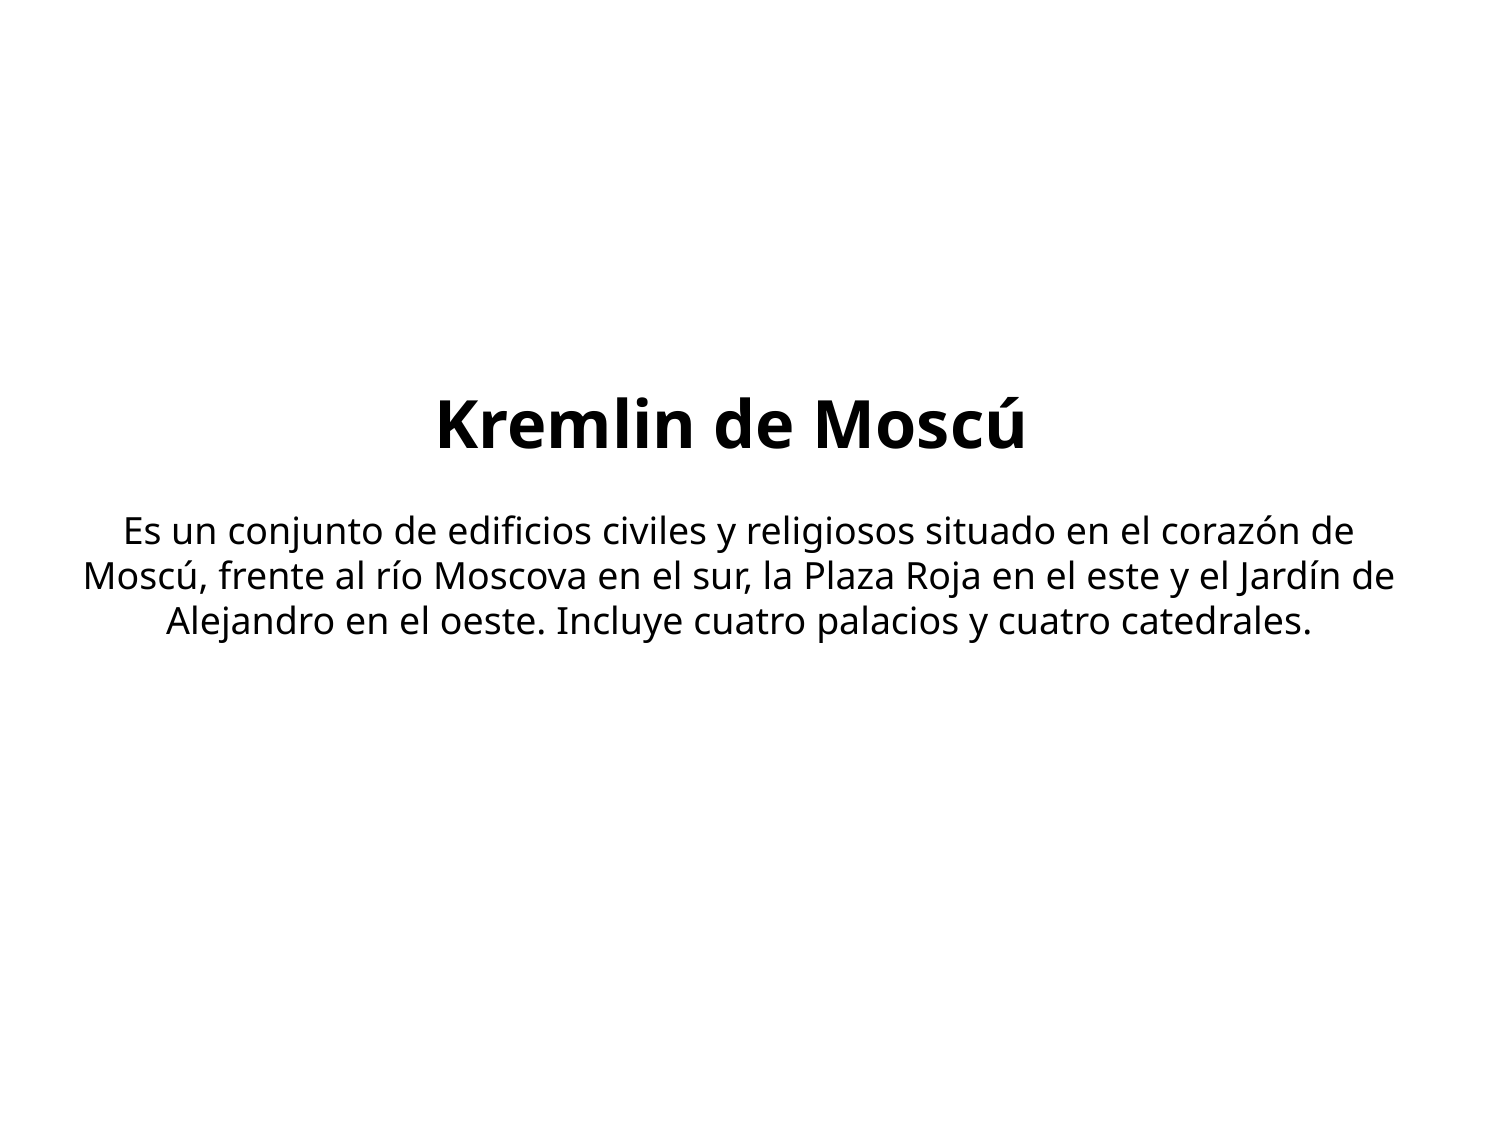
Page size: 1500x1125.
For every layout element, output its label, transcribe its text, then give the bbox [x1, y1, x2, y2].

title Kremlin de Moscú Es un conjunto de edificios civiles y religiosos situado en el corazón de Moscú, frente al río Moscova en el sur, la Plaza Roja en el este y el Jardín de Alejandro en el oeste. Incluye cuatro palacios y cuatro catedrales. [64, 314, 1415, 711]
